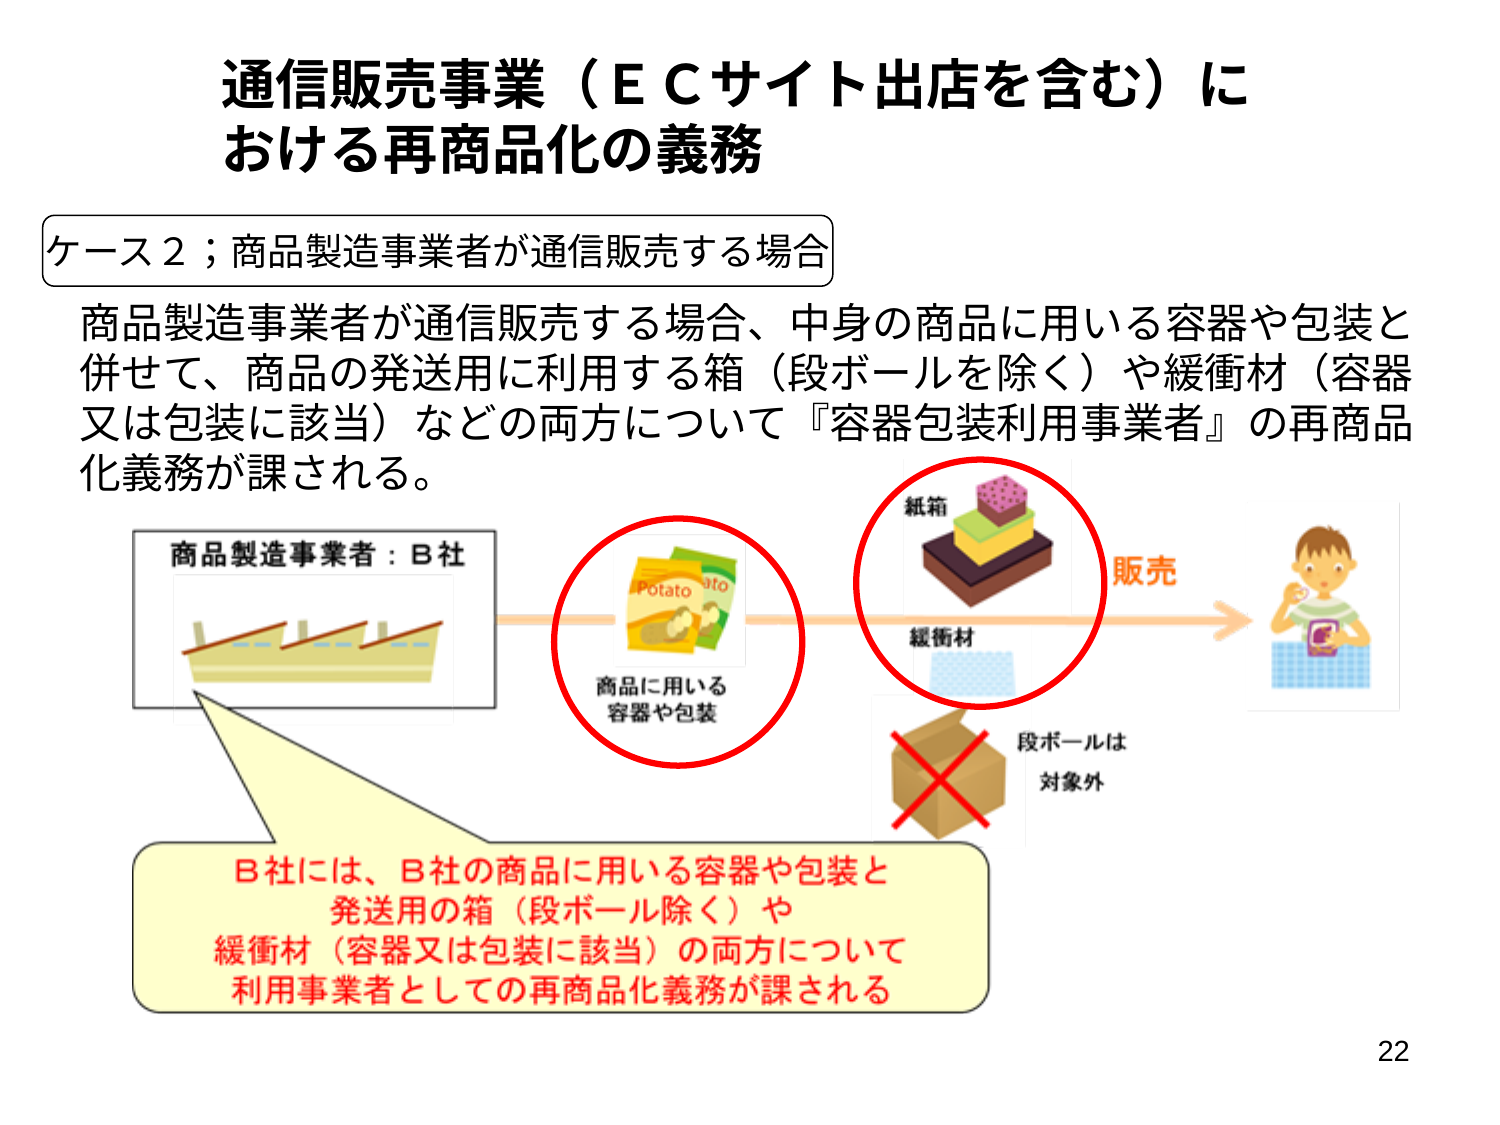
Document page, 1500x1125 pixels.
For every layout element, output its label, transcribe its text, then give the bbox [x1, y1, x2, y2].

picture [131, 459, 1402, 1030]
slide_number 22 [1074, 1024, 1425, 1103]
text_box 通信販売事業（ＥＣサイト出店を含む）における再商品化の義務 [206, 42, 1317, 188]
text_box 商品製造事業者が通信販売する場合、中身の商品に用いる容器や包装と併せて、商品の発送用に利用する箱（段ボールを除く）や緩衝材（容器又は包装に該当）などの両方について『容器包装利用事業者』の再商品化義務が課される。 [64, 289, 1469, 505]
text_box ケース２；商品製造事業者が通信販売する場合 [42, 215, 833, 287]
